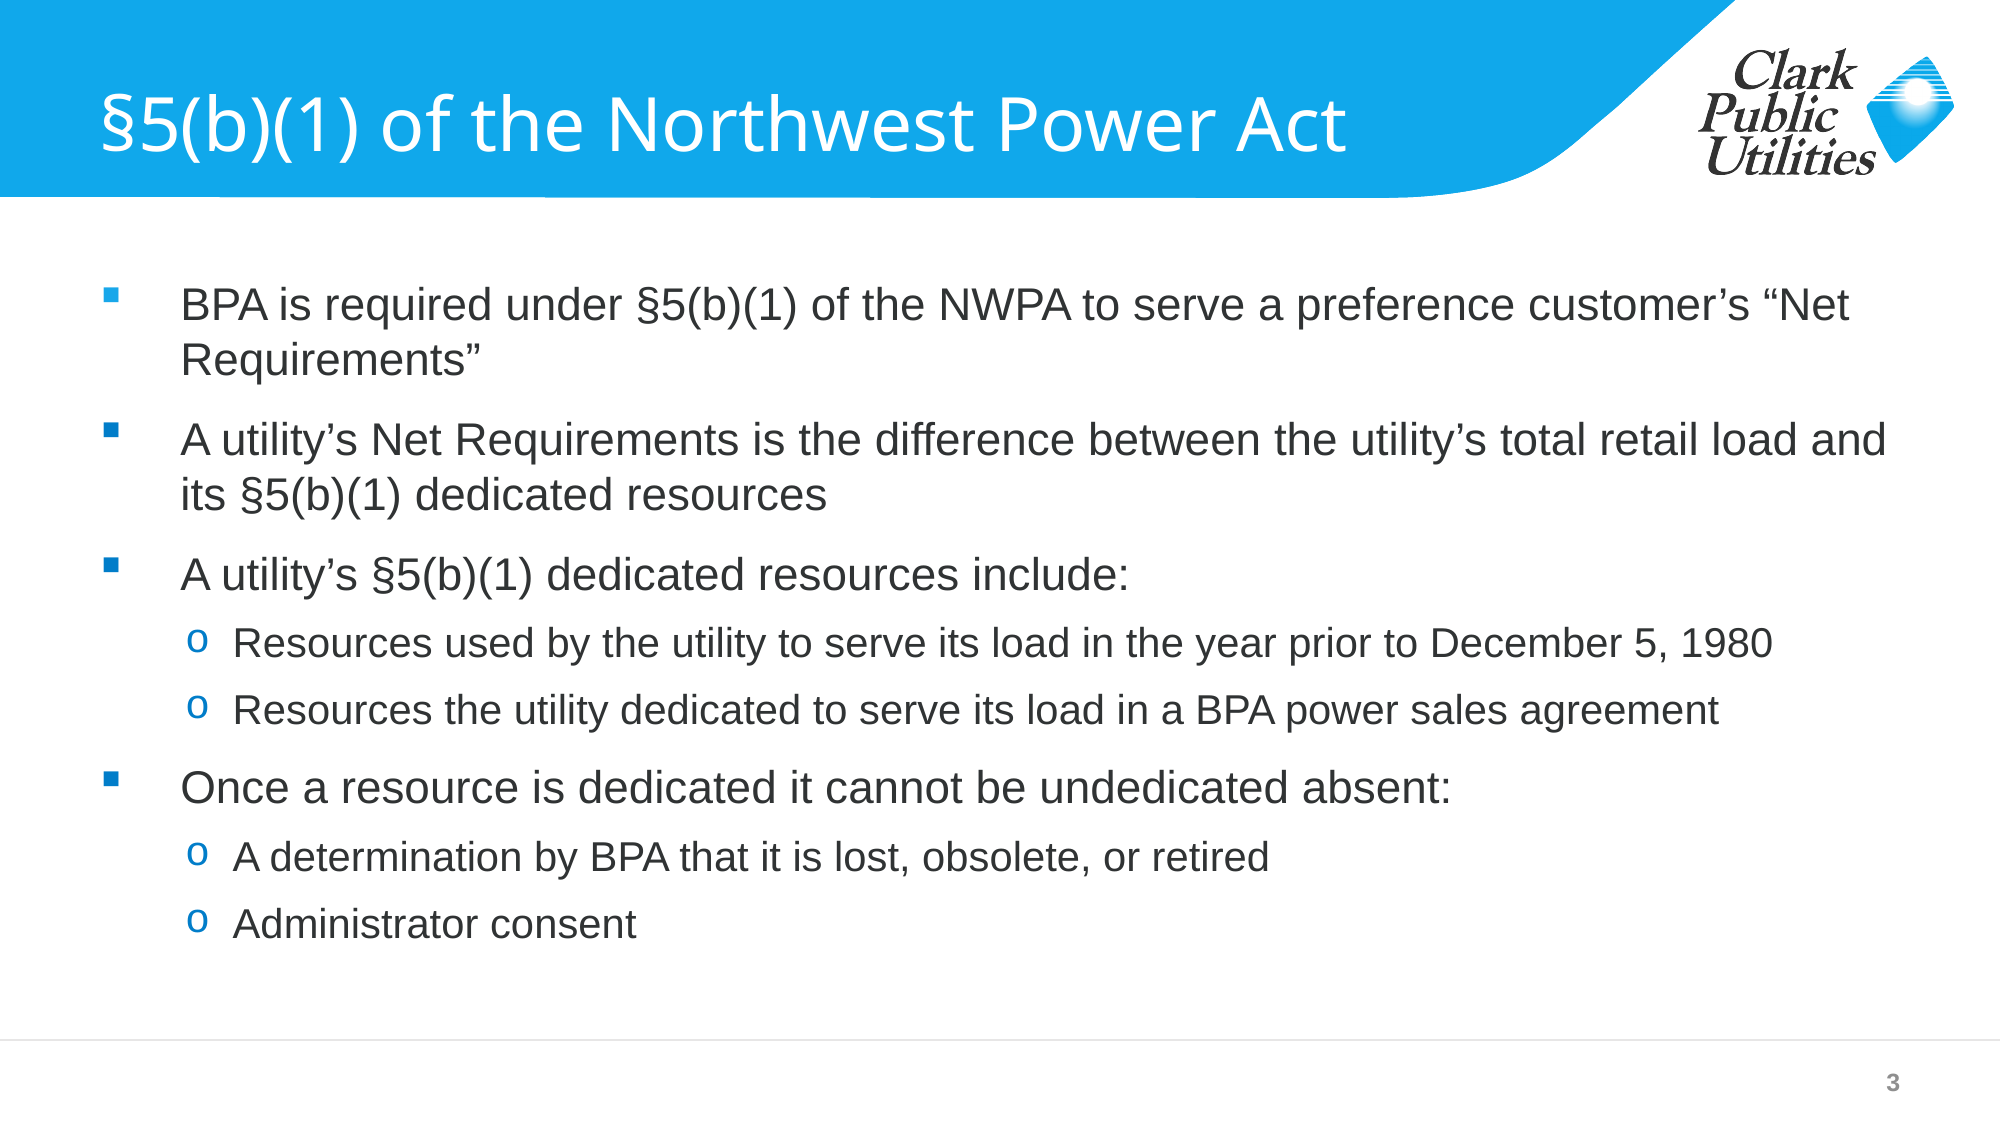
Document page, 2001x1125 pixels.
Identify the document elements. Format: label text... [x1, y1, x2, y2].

list BPA is required under §5(b)(1) of the NWPA to serve a preference customer’s “Net Requirements” A utility’s Net Requirements is the difference between the utility’s total retail load and its §5(b)(1) dedicated resources A utility’s §5(b)(1) dedicated resources include: Resources used by the utility to serve its load in the year prior to December 5, 1980 Resources the utility dedicated to serve its load in a BPA power sales agreement Once a resource is dedicated it cannot be undedicated absent: A determination by BPA that it is lost, obsolete, or retired Administrator consent [84, 267, 1916, 988]
title §5(b)(1) of the Northwest Power Act [84, 31, 1540, 175]
picture [1698, 48, 1954, 175]
slide_number 3 [1781, 1051, 1916, 1112]
